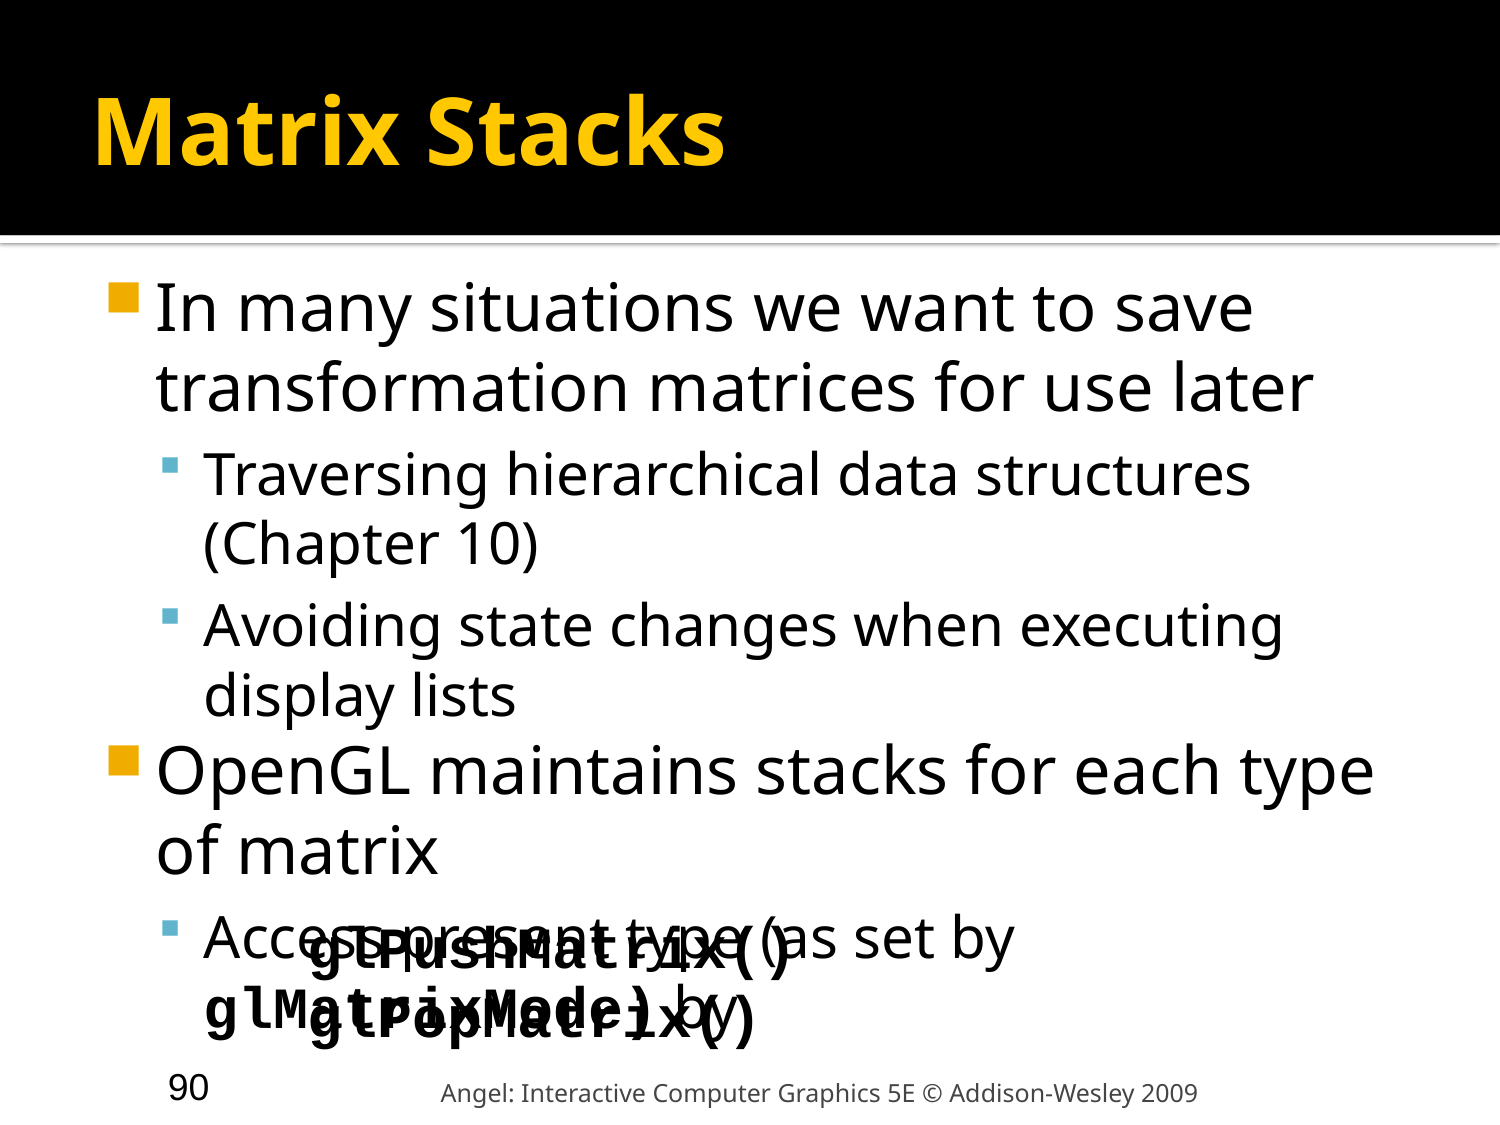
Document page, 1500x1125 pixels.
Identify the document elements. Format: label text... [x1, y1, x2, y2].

title Matrix Stacks [75, 25, 1425, 231]
footer Angel: Interactive Computer Graphics 5E © Addison-Wesley 2009 [433, 1062, 1337, 1108]
slide_number 90 [75, 1062, 425, 1108]
list In many situations we want to save transformation matrices for use later Traversing hierarchical data structures (Chapter 10) Avoiding state changes when executing display lists OpenGL maintains stacks for each type of matrix Access present type (as set by glMatrixMode) by [75, 249, 1450, 1025]
text_box glPushMatrix() glPopMatrix() [292, 902, 813, 1057]
